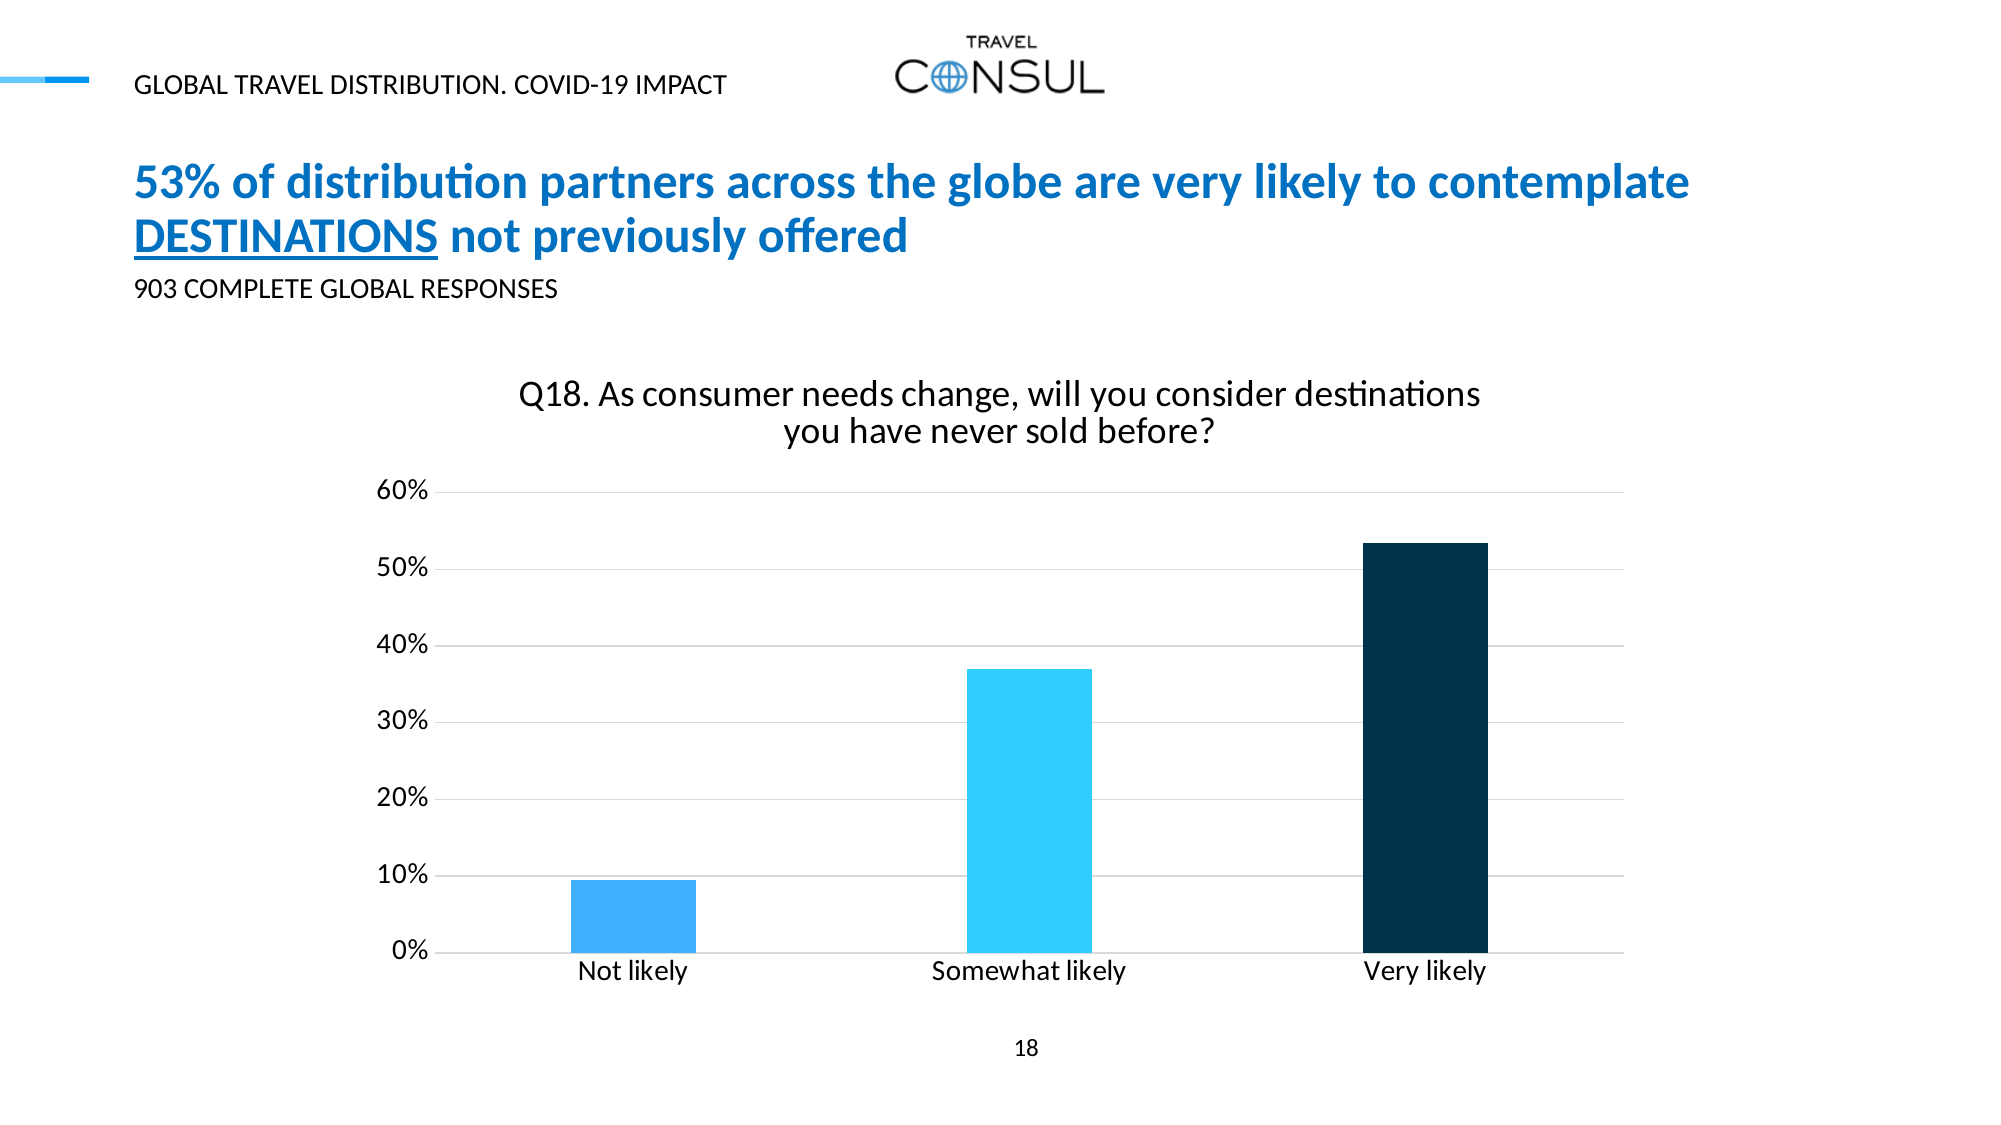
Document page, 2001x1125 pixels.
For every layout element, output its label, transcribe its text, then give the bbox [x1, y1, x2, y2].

text_box 18 [801, 1023, 1252, 1084]
chart [350, 345, 1650, 1002]
list GLOBAL TRAVEL DISTRIBUTION. COVID-19 IMPACT [133, 65, 1859, 101]
title 53% of distribution partners across the globe are very likely to contemplate DESTINATIONS not previously offered [133, 155, 1863, 242]
picture [894, 32, 1106, 65]
text_box 903 COMPLETE GLOBAL RESPONSES [133, 269, 1782, 318]
